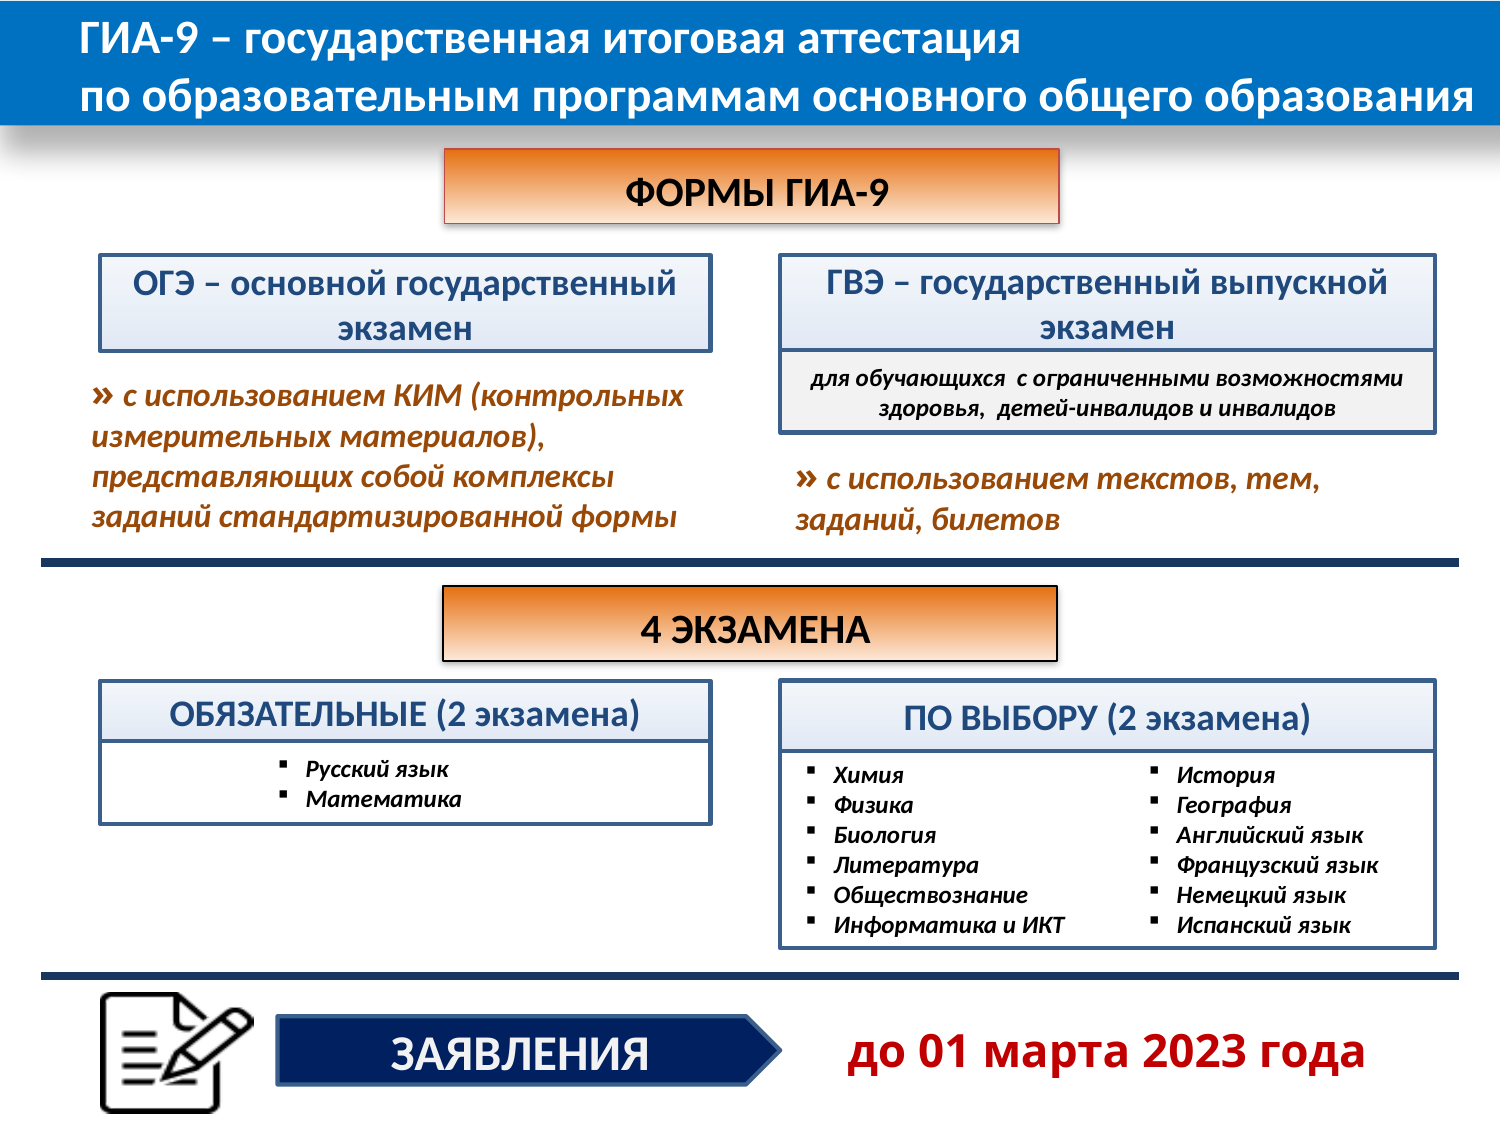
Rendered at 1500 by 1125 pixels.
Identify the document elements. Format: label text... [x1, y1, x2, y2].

text_box 4 ЭКЗАМЕНА [442, 585, 1058, 662]
text_box ЗАЯВЛЕНИЯ [275, 1014, 783, 1087]
text_box ОГЭ – основной государственный экзамен [98, 253, 713, 353]
picture [100, 992, 255, 1114]
text_box » с использованием КИМ (контрольных измерительных материалов), представляющих собой комплексы заданий стандартизированной формы [76, 361, 745, 542]
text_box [100, 680, 711, 825]
text_box » с использованием текстов, тем, заданий, билетов [780, 444, 1436, 544]
text_box до 01 марта 2023 года [832, 1013, 1383, 1084]
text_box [779, 255, 1436, 433]
text_box ФОРМЫ ГИА-9 [444, 148, 1060, 224]
text_box ГИА-9 – государственная итоговая аттестация по образовательным программам основного общего образования [0, 0, 1500, 126]
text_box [779, 680, 1436, 949]
